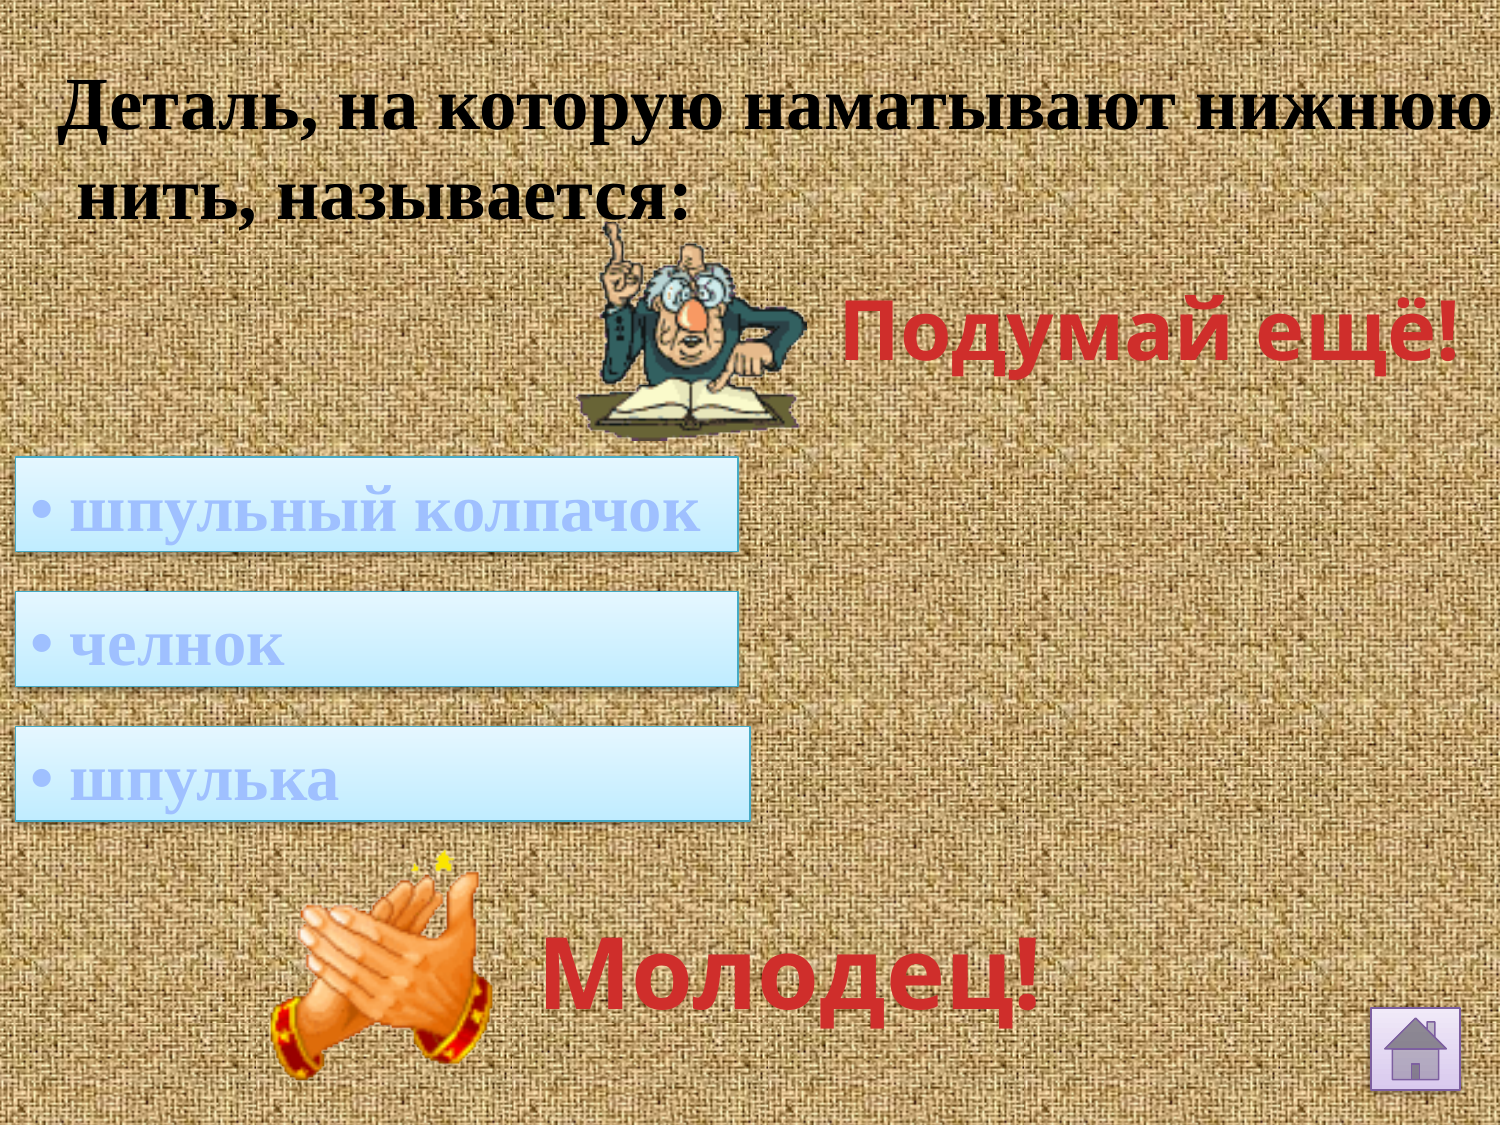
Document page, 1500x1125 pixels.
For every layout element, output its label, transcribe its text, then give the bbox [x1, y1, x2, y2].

text_box • челнок [15, 591, 739, 687]
picture [0, 0, 1500, 1125]
text_box • шпулька [15, 726, 751, 822]
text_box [245, 820, 1089, 1091]
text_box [575, 222, 1500, 442]
text_box Деталь, на которую наматывают нижнюю нить, называется: [42, 46, 1500, 242]
text_box • шпульный колпачок [15, 456, 739, 552]
text_box [1370, 1007, 1461, 1091]
